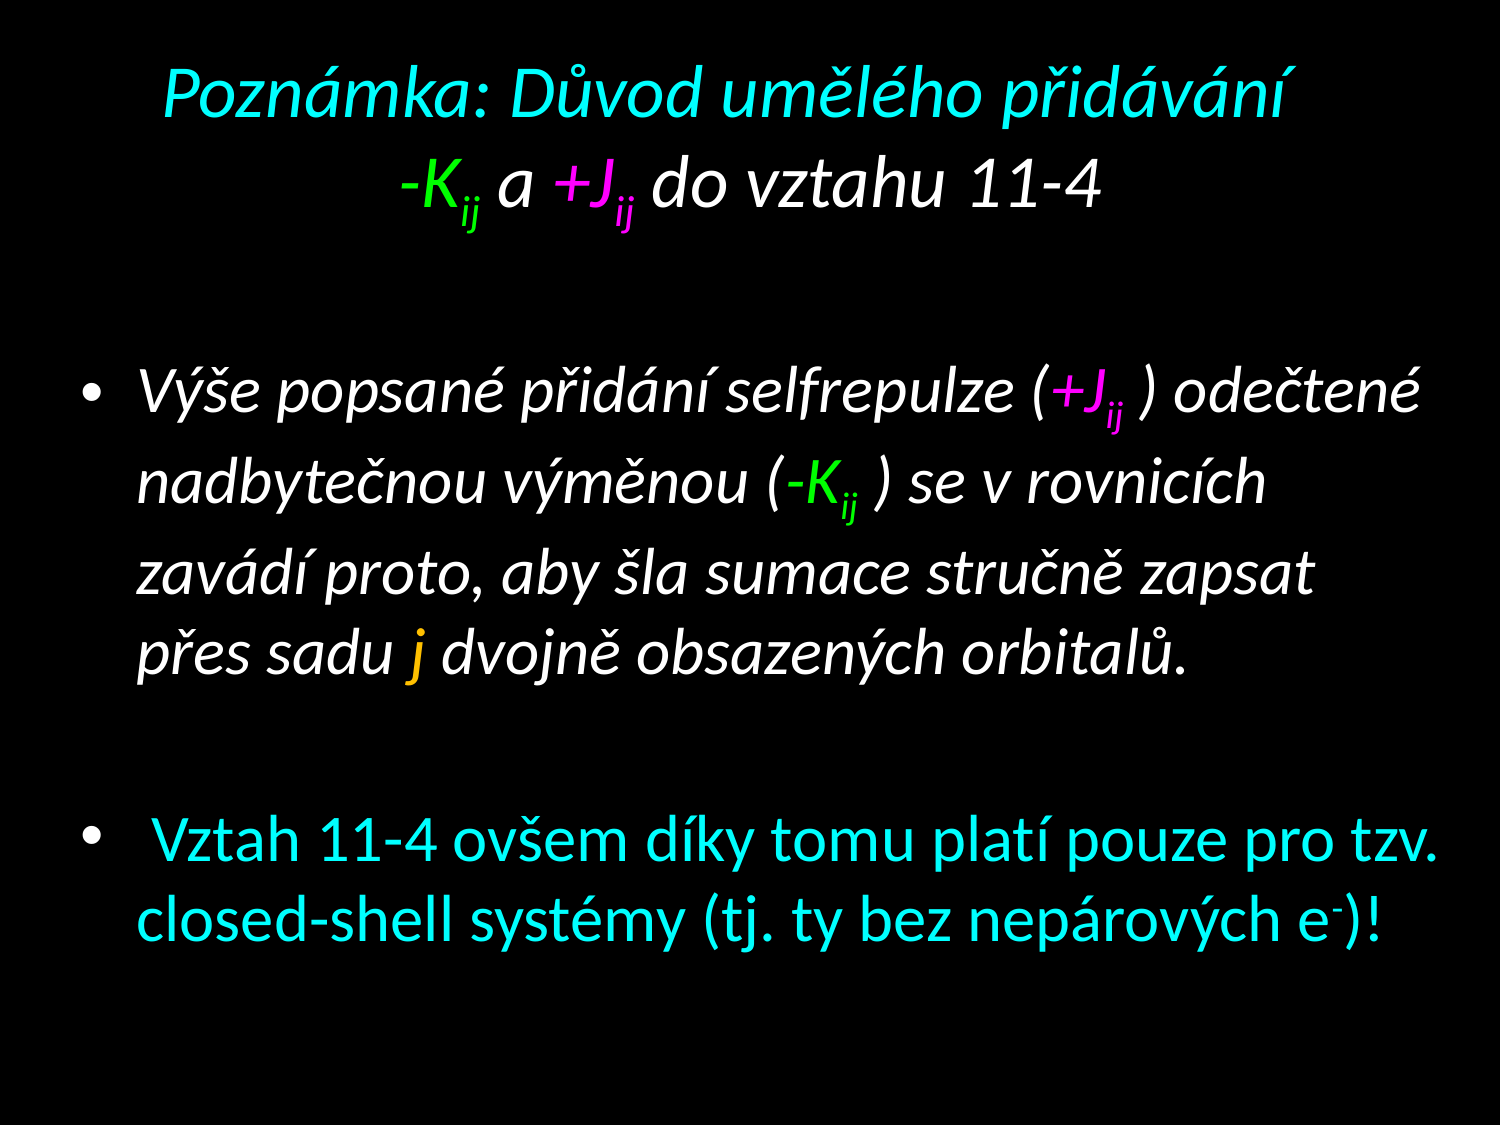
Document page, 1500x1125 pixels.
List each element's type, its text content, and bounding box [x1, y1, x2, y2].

title Poznámka: Důvod umělého přidávání -Kij a +Jij do vztahu 11-4 [75, 45, 1425, 233]
list Výše popsané přidání selfrepulze (+Jij ) odečtené nadbytečnou výměnou (-Kij ) se v rovnicích zavádí proto, aby šla sumace stručně zapsat přes sadu j dvojně obsazených orbitalů. Vztah 11-4 ovšem díky tomu platí pouze pro tzv. closed-shell systémy (tj. ty bez nepárových e-)! [64, 338, 1459, 1035]
